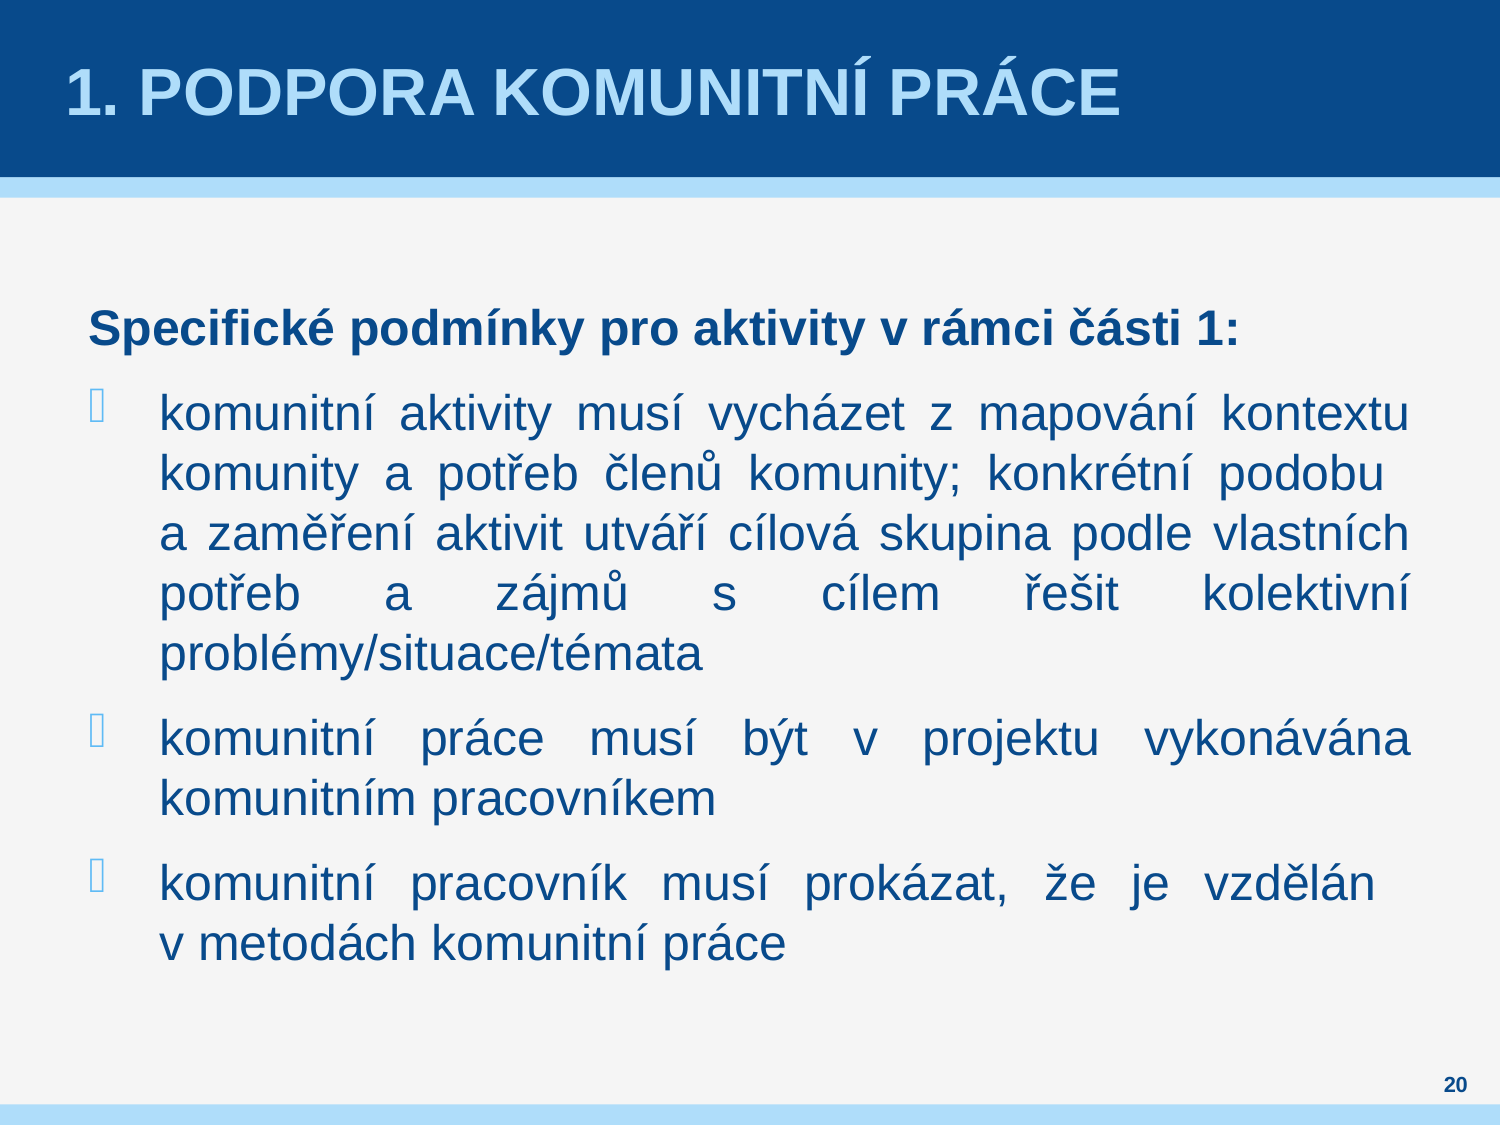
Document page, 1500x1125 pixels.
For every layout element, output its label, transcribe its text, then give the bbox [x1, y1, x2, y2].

list Specifické podmínky pro aktivity v rámci části 1: komunitní aktivity musí vycházet z mapování kontextu komunity a potřeb členů komunity; konkrétní podobu a zaměření aktivit utváří cílová skupina podle vlastních potřeb a zájmů s cílem řešit kolektivní problémy/situace/témata komunitní práce musí být v projektu vykonávána komunitním pracovníkem komunitní pracovník musí prokázat, že je vzdělán v metodách komunitní práce [88, 295, 1412, 1004]
title 1. PODpora komunitní práce [59, 0, 1441, 178]
slide_number 20 [1417, 1068, 1495, 1099]
